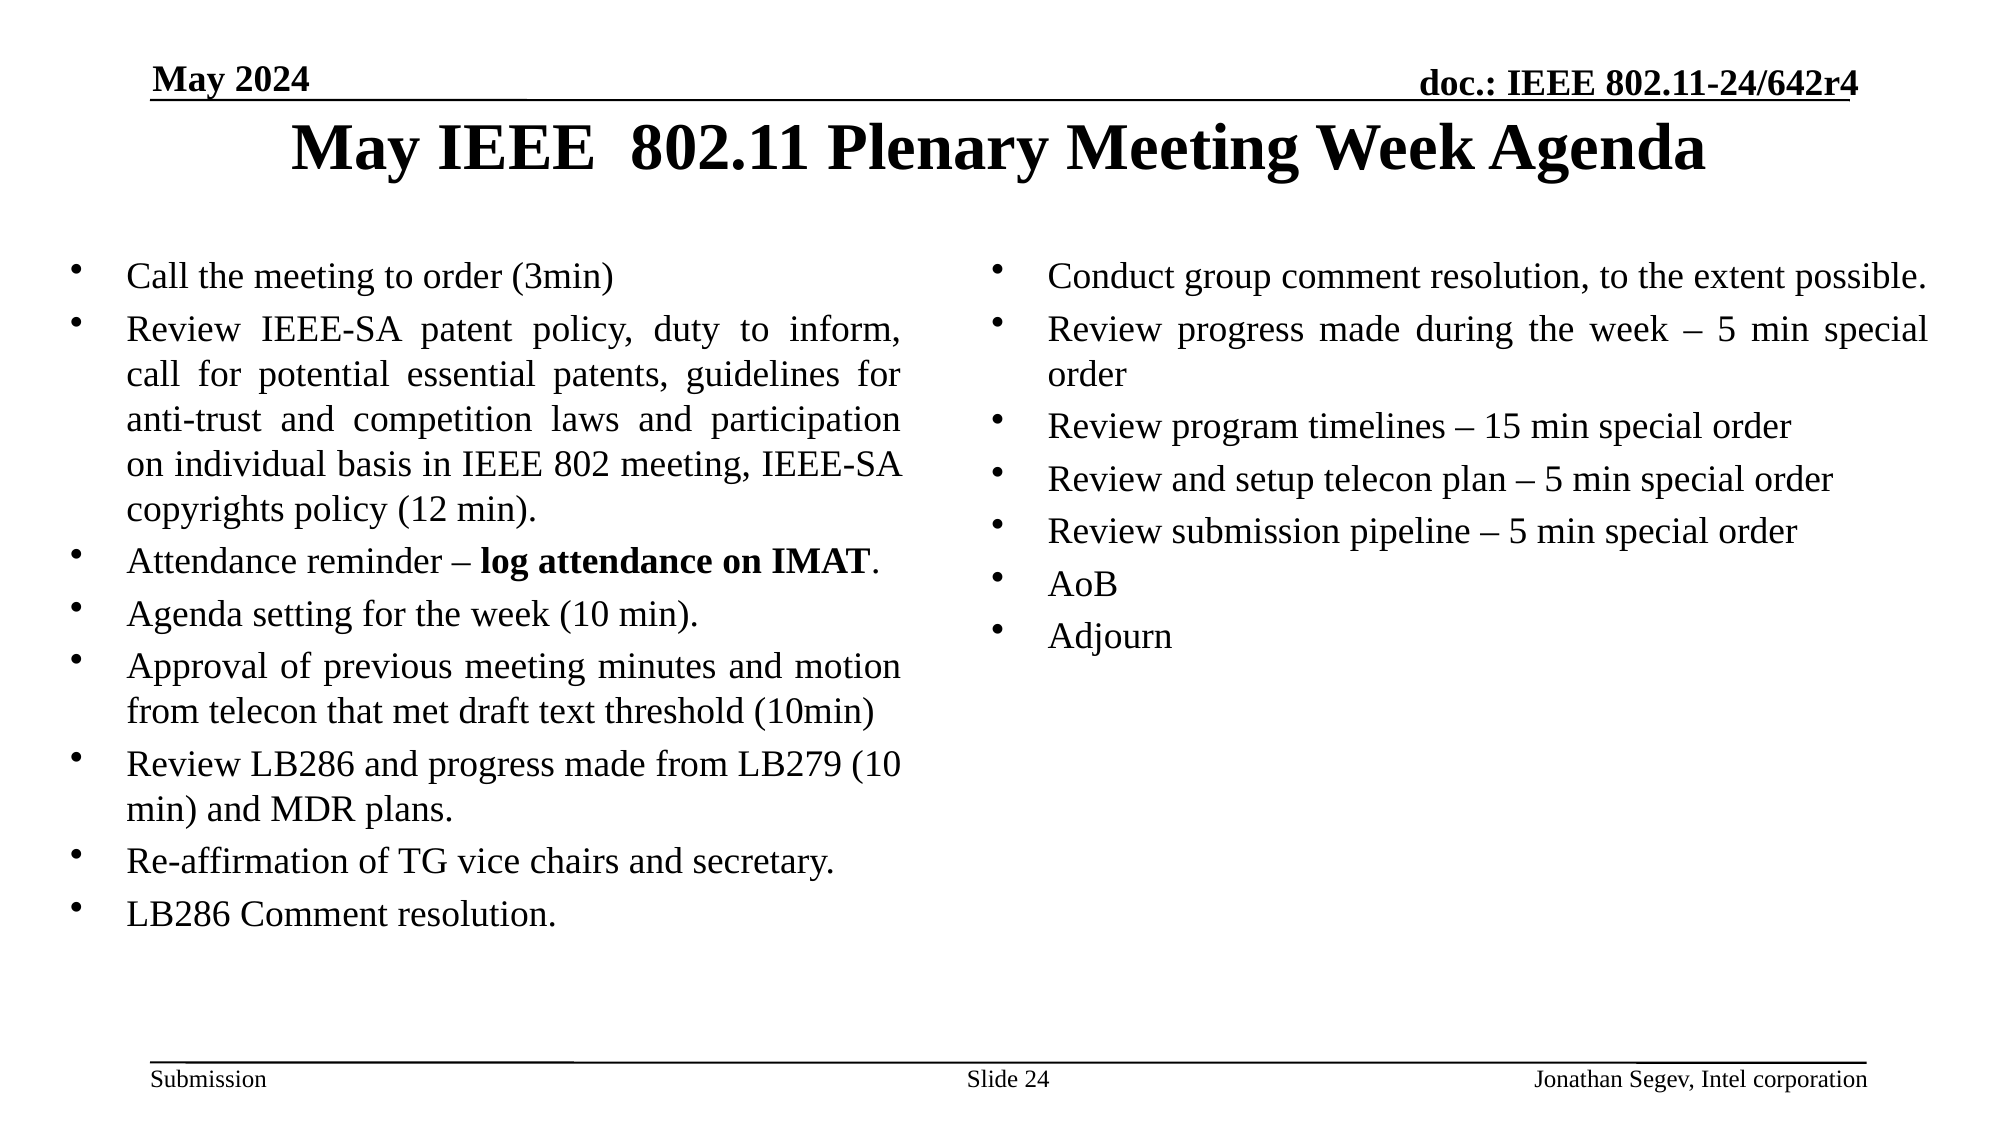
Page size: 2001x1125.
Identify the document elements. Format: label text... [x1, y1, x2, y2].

title May IEEE 802.11 Plenary Meeting Week Agenda [149, 112, 1850, 173]
list Call the meeting to order (3min) Review IEEE-SA patent policy, duty to inform, call for potential essential patents, guidelines for anti-trust and competition laws and participation on individual basis in IEEE 802 meeting, IEEE-SA copyrights policy (12 min). Attendance reminder – log attendance on IMAT. Agenda setting for the week (10 min). Approval of previous meeting minutes and motion from telecon that met draft text threshold (10min) Review LB286 and progress made from LB279 (10 min) and MDR plans. Re-affirmation of TG vice chairs and secretary. LB286 Comment resolution. [54, 243, 918, 929]
slide_number Slide 24 [950, 1061, 1067, 1123]
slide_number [152, 54, 563, 100]
text_box Conduct group comment resolution, to the extent possible. Review progress made during the week – 5 min special order Review program timelines – 15 min special order Review and setup telecon plan – 5 min special order Review submission pipeline – 5 min special order AoB Adjourn [976, 243, 1945, 929]
footer Jonathan Segev, Intel corporation [1171, 1061, 1869, 1093]
